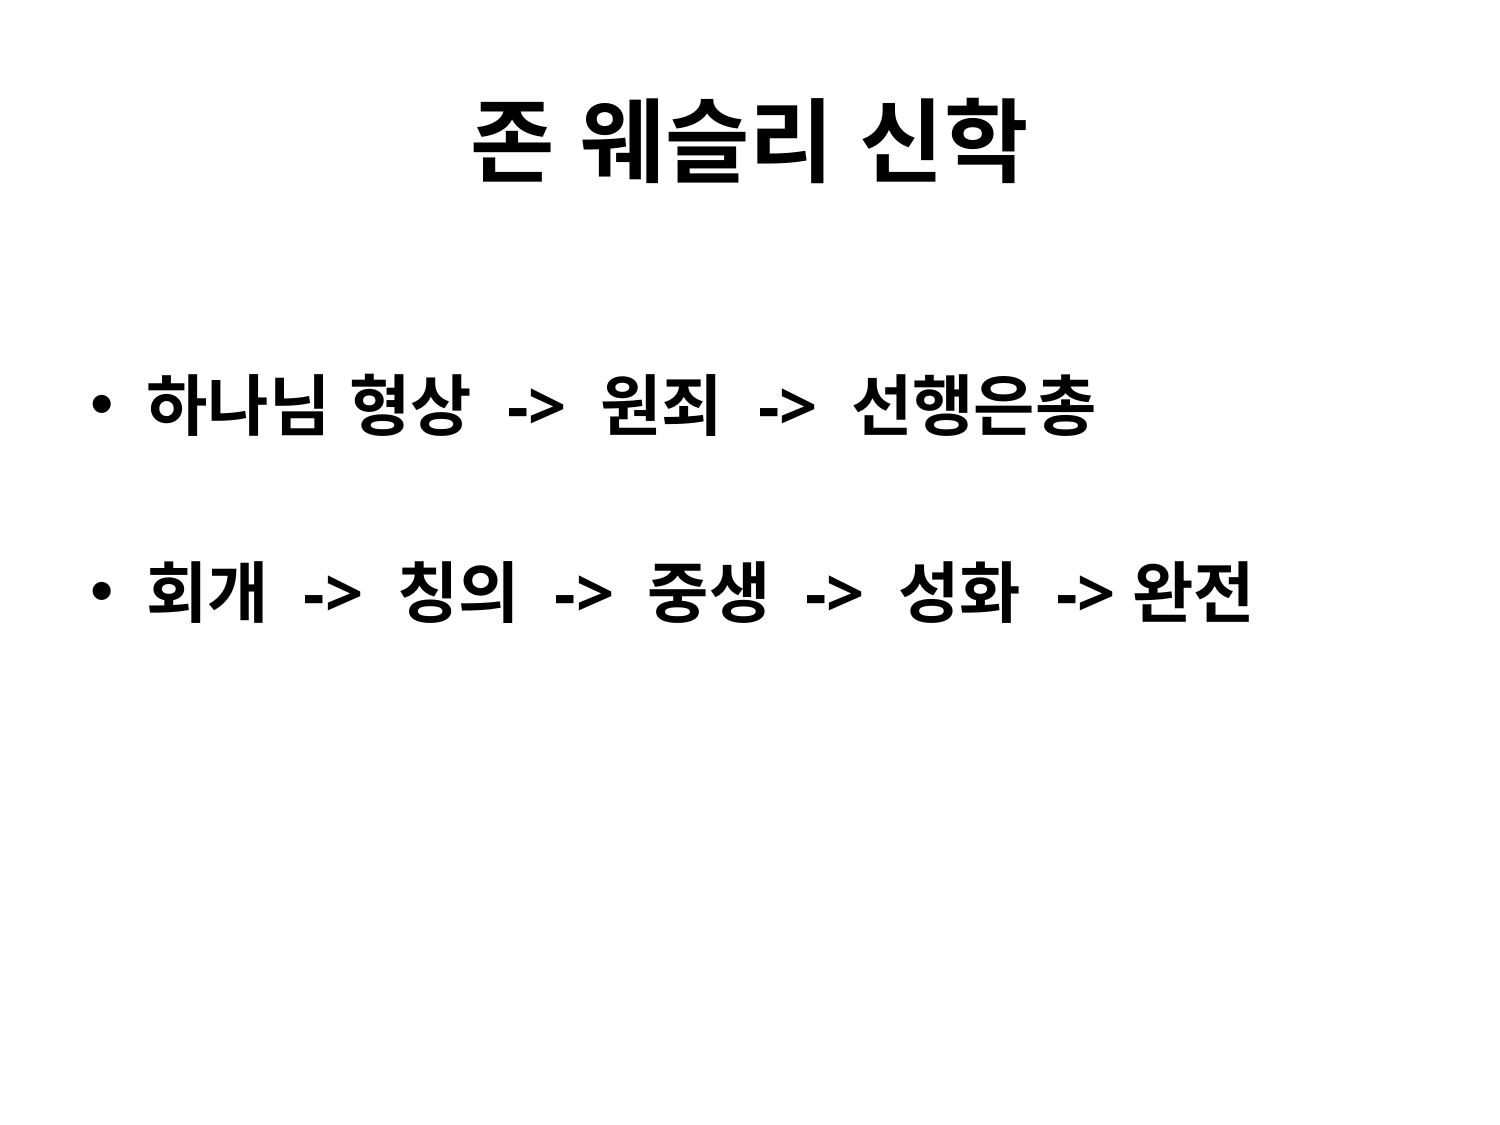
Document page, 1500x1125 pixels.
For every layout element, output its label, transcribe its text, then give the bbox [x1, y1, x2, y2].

list 하나님 형상 -> 원죄 -> 선행은총 회개 -> 칭의 -> 중생 -> 성화 ->완전 [75, 262, 1425, 1005]
title 존 웨슬리 신학 [75, 45, 1425, 233]
